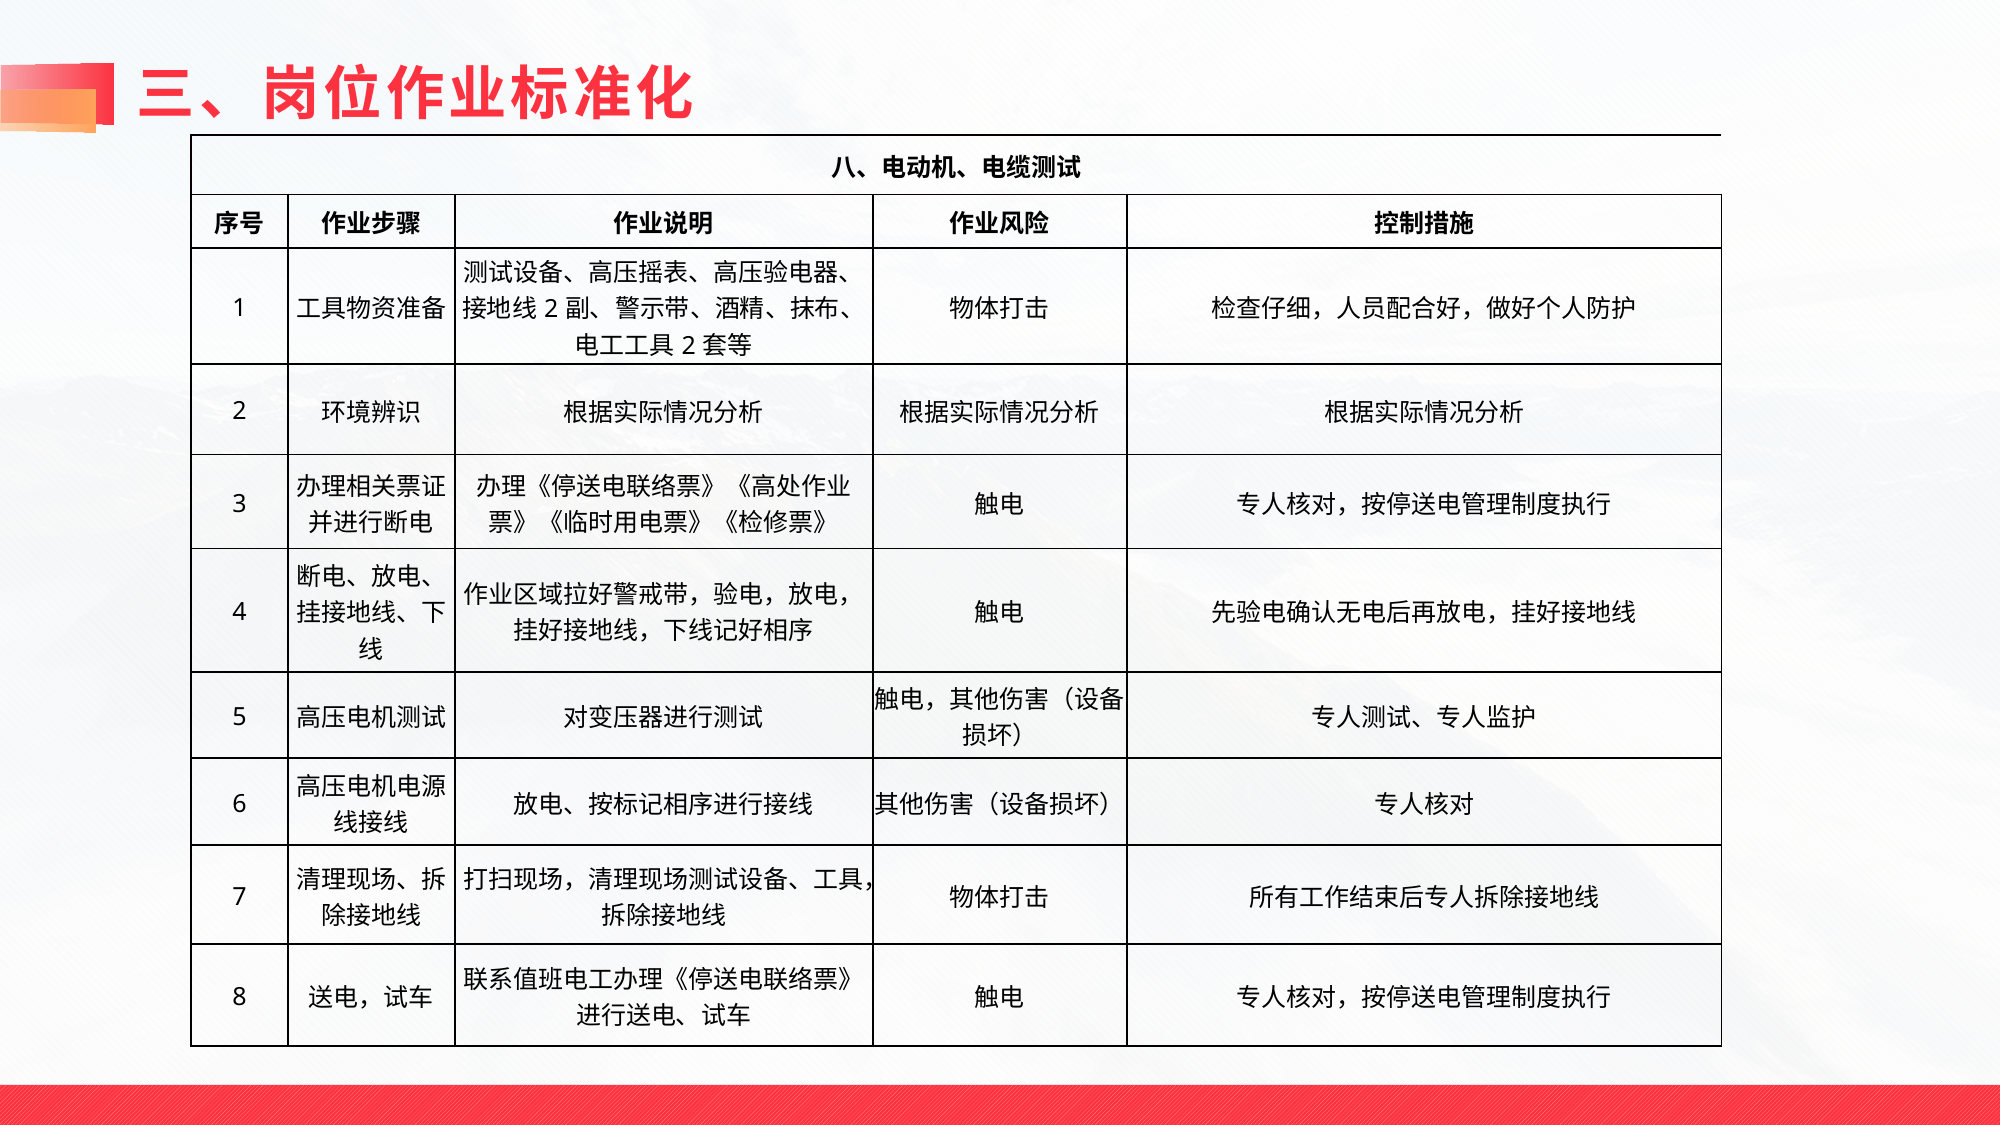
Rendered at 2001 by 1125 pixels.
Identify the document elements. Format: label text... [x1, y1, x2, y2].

table_cell 1 [192, 249, 287, 363]
title 三、岗位作业标准化 [121, 56, 1317, 136]
table_cell 检查仔细，人员配合好，做好个人防护 [1128, 249, 1721, 363]
table_cell 专人测试、专人监护 [1128, 673, 1721, 757]
table_cell 触电 [874, 549, 1126, 671]
table_cell 环境辨识 [289, 365, 454, 454]
table_cell 打扫现场，清理现场测试设备、工具，拆除接地线 [456, 846, 872, 943]
table_cell 3 [192, 455, 287, 548]
table_cell 触电 [874, 455, 1126, 548]
table_cell 断电、放电、挂接地线、下线 [289, 549, 454, 671]
table_cell 根据实际情况分析 [874, 365, 1126, 454]
table_cell 办理《停送电联络票》《高处作业票》《临时用电票》《检修票》 [456, 455, 872, 548]
table_cell 专人核对 [1128, 759, 1721, 844]
table_cell 测试设备、高压摇表、高压验电器、接地线2副、警示带、酒精、抹布、电工工具2套等 [456, 249, 872, 363]
table_cell 作业说明 [456, 195, 872, 247]
slide_number [1487, 1076, 1937, 1125]
table_cell 办理相关票证并进行断电 [289, 455, 454, 548]
table_cell 序号 [192, 195, 287, 247]
table_cell 控制措施 [1128, 195, 1721, 247]
table_header 八、电动机、电缆测试 [192, 136, 1721, 194]
table_cell 专人核对，按停送电管理制度执行 [1128, 945, 1721, 1045]
table_cell 送电，试车 [289, 945, 454, 1045]
table_cell 高压电机测试 [289, 673, 454, 757]
table_cell 专人核对，按停送电管理制度执行 [1128, 455, 1721, 548]
table_cell 放电、按标记相序进行接线 [456, 759, 872, 844]
table_cell 作业区域拉好警戒带，验电，放电，挂好接地线，下线记好相序 [456, 549, 872, 671]
table_cell 根据实际情况分析 [1128, 365, 1721, 454]
table_cell 作业步骤 [289, 195, 454, 247]
table_cell 2 [192, 365, 287, 454]
table_cell 所有工作结束后专人拆除接地线 [1128, 846, 1721, 943]
table_cell 高压电机电源线接线 [289, 759, 454, 844]
table_cell 其他伤害（设备损坏） [874, 759, 1126, 844]
table_cell 物体打击 [874, 846, 1126, 943]
table_cell 物体打击 [874, 249, 1126, 363]
table_cell 清理现场、拆除接地线 [289, 846, 454, 943]
table_cell 触电 [874, 945, 1126, 1045]
table_cell 7 [192, 846, 287, 943]
table_cell 根据实际情况分析 [456, 365, 872, 454]
table_cell 对变压器进行测试 [456, 673, 872, 757]
table_cell 作业风险 [874, 195, 1126, 247]
table_cell 5 [192, 673, 287, 757]
table_cell 联系值班电工办理《停送电联络票》进行送电、试车 [456, 945, 872, 1045]
table_cell 工具物资准备 [289, 249, 454, 363]
table_cell 6 [192, 759, 287, 844]
table_cell 先验电确认无电后再放电，挂好接地线 [1128, 549, 1721, 671]
table_cell 4 [192, 549, 287, 671]
table_cell 触电，其他伤害（设备损坏） [874, 673, 1126, 757]
table_cell 8 [192, 945, 287, 1045]
